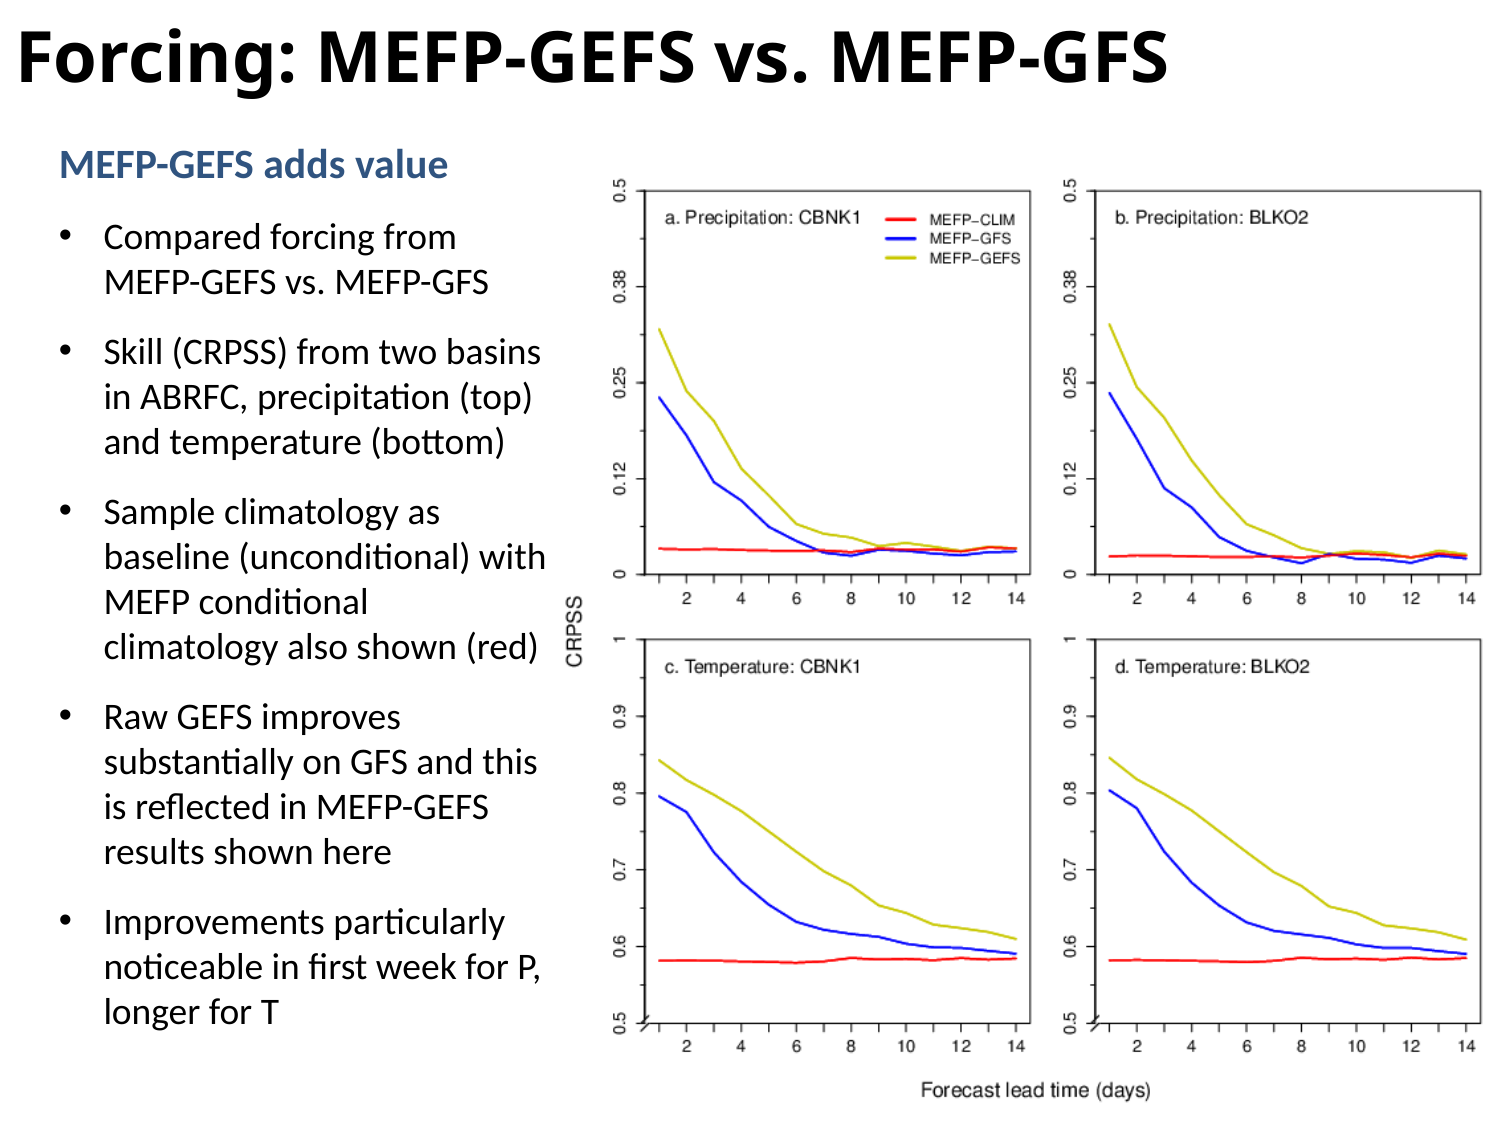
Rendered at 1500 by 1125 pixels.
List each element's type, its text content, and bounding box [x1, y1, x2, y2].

picture [558, 155, 1500, 1113]
text_box Forcing: MEFP-GEFS vs. MEFP-GFS [0, 0, 1500, 108]
text_box MEFP-GEFS adds value Compared forcing from MEFP-GEFS vs. MEFP-GFS Skill (CRPSS) from two basins in ABRFC, precipitation (top) and temperature (bottom) Sample climatology as baseline (unconditional) with MEFP conditional climatology also shown (red) Raw GEFS improves substantially on GFS and this is reflected in MEFP-GEFS results shown here Improvements particularly noticeable in first week for P, longer for T [44, 129, 566, 1018]
